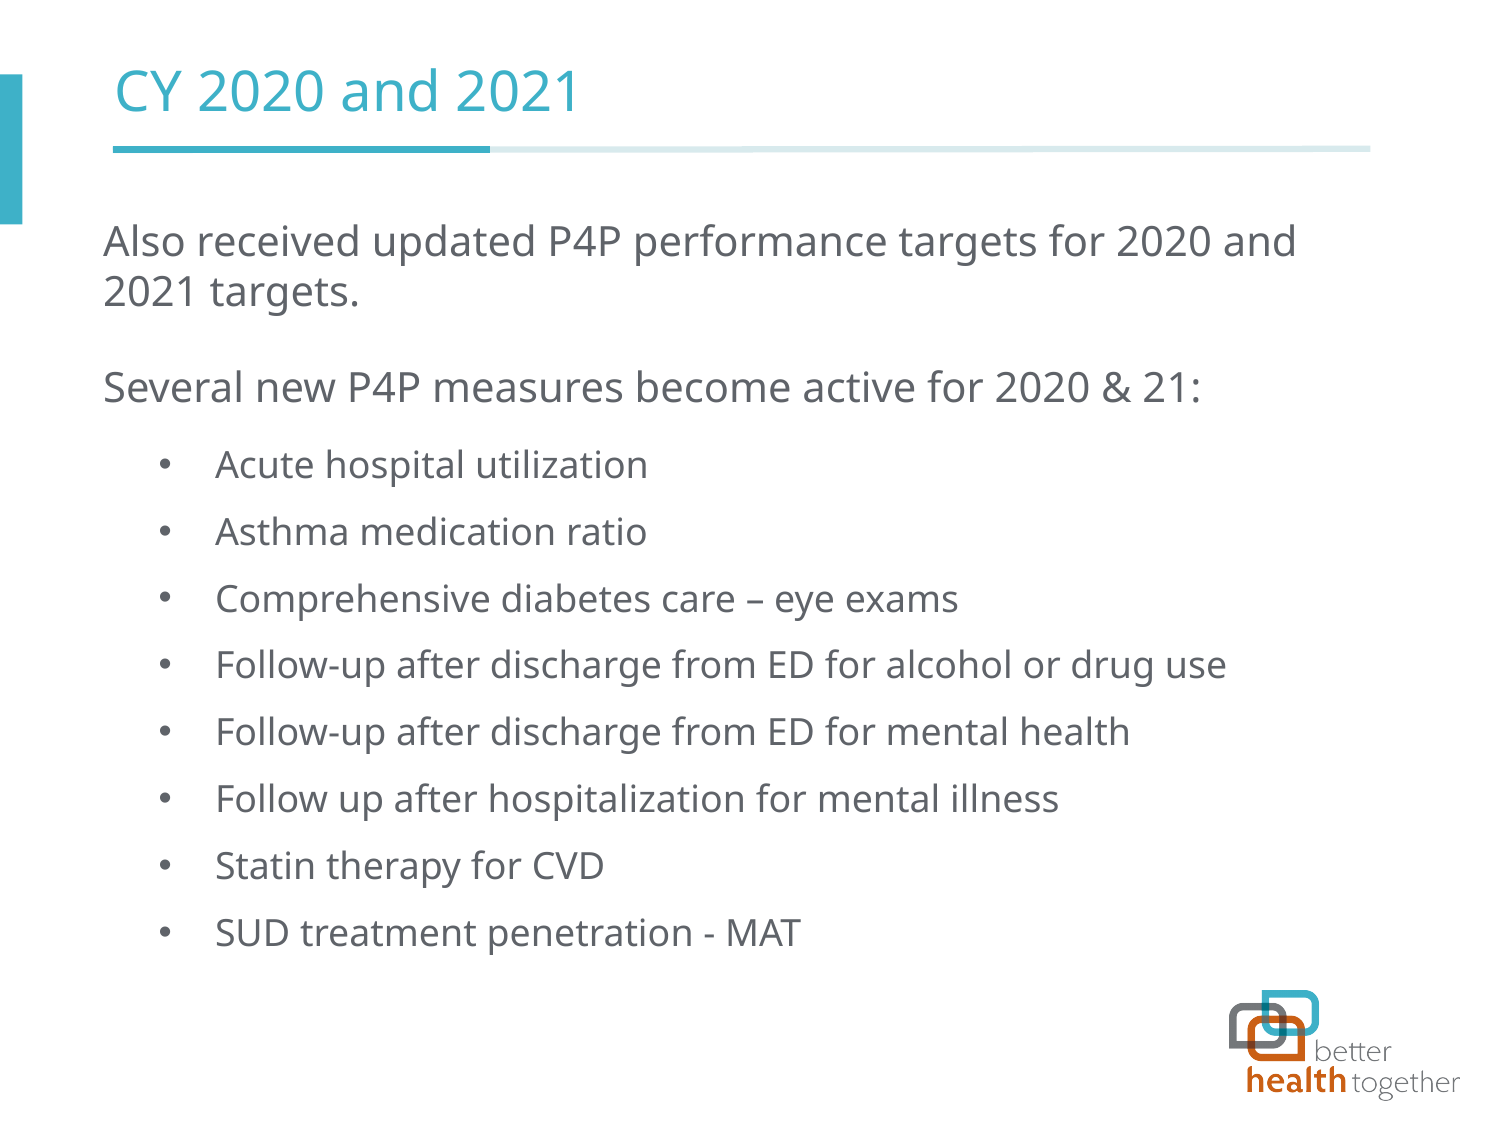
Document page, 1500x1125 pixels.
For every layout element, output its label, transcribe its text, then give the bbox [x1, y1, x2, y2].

picture [1229, 990, 1460, 1101]
title CY 2020 and 2021 [114, 68, 1334, 148]
list Also received updated P4P performance targets for 2020 and 2021 targets. Several new P4P measures become active for 2020 & 21: Acute hospital utilization Asthma medication ratio Comprehensive diabetes care – eye exams Follow-up after discharge from ED for alcohol or drug use Follow-up after discharge from ED for mental health Follow up after hospitalization for mental illness Statin therapy for CVD SUD treatment penetration - MAT [103, 214, 1397, 1057]
